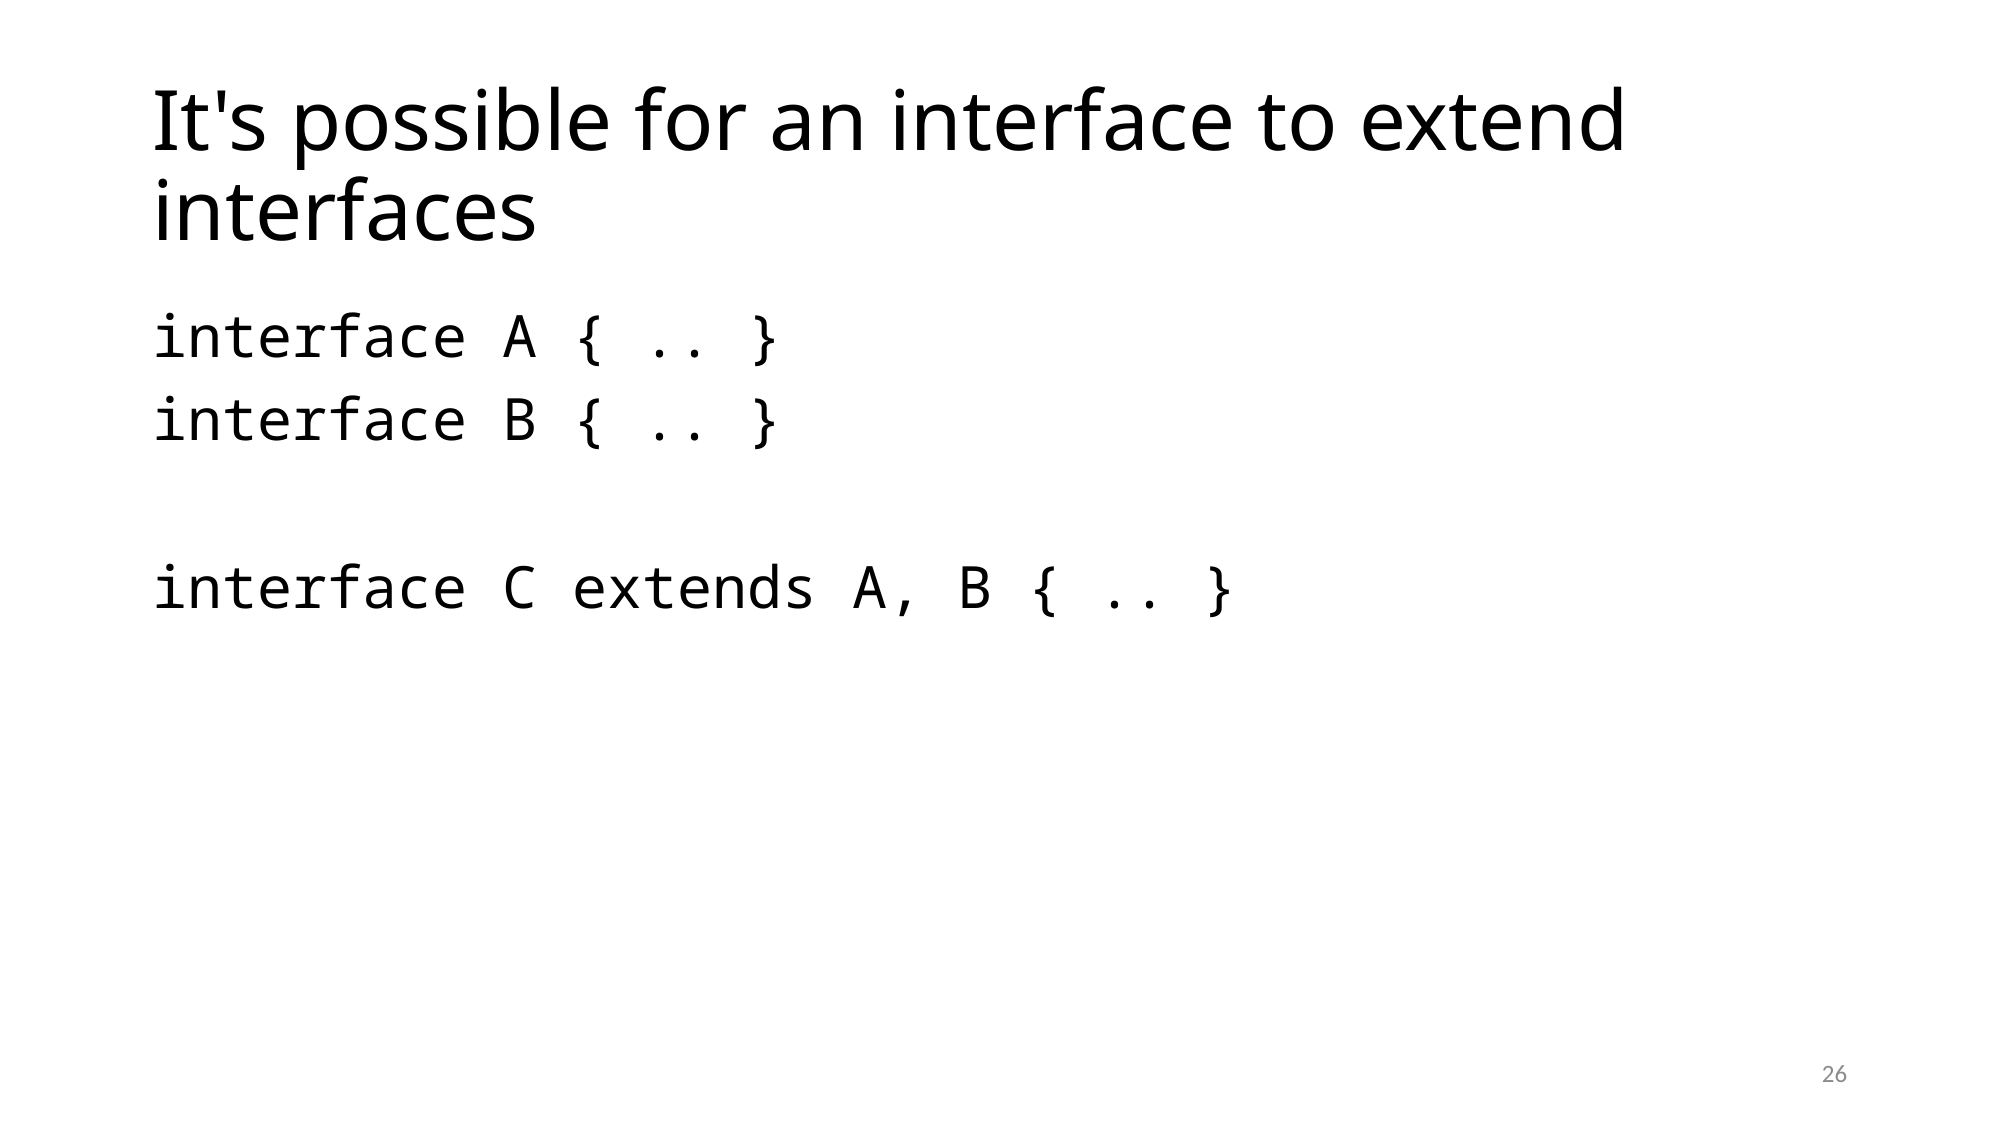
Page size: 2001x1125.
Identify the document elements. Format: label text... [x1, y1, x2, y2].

slide_number 26 [1412, 1042, 1863, 1103]
title It's possible for an interface to extend interfaces [137, 59, 1863, 278]
list interface A { .. } interface B { .. } interface C extends A, B { .. } [137, 299, 1905, 1014]
